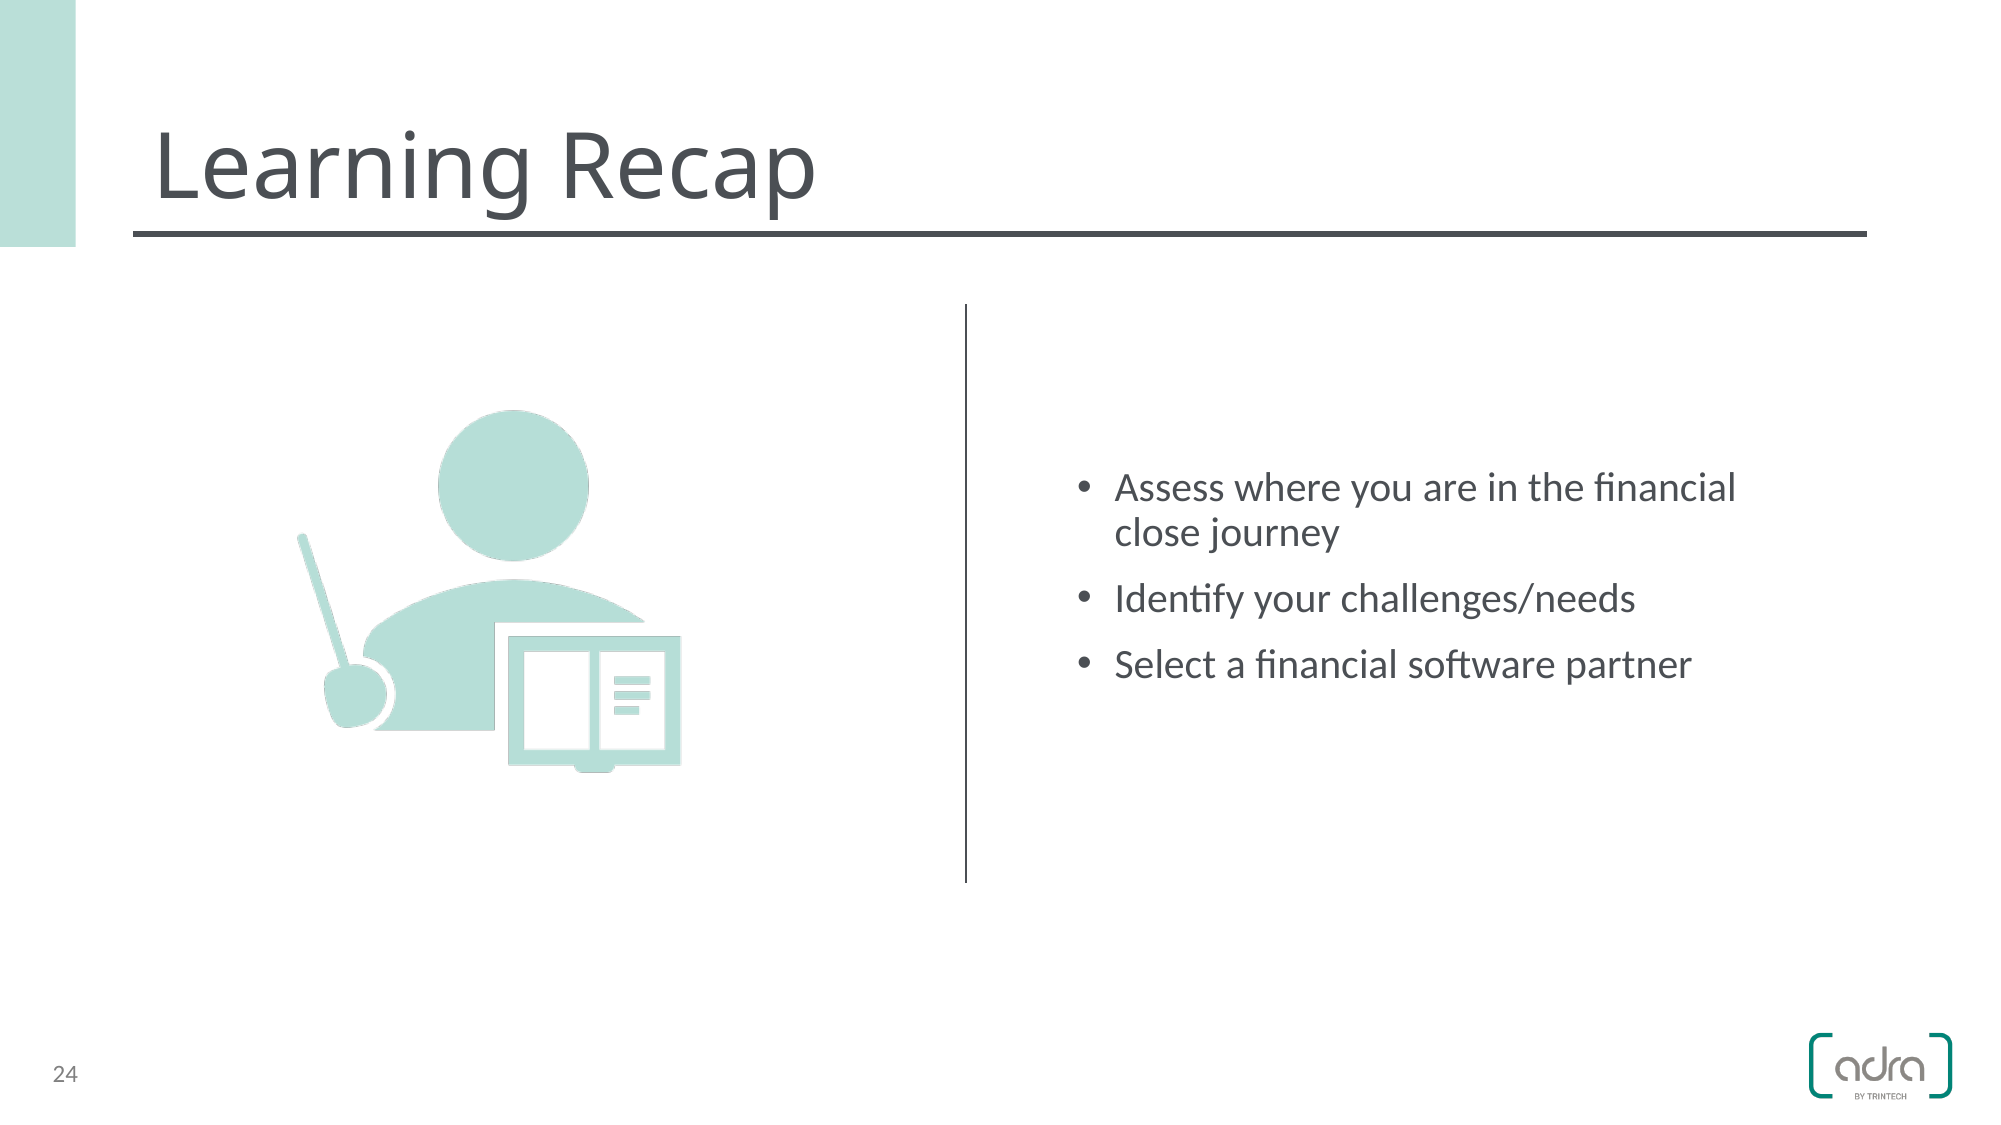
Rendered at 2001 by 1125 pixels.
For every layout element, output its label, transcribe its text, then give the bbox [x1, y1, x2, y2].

picture [1762, 1007, 1999, 1125]
title Learning Recap [137, 59, 1863, 278]
list Assess where you are in the financial close journey Identify your challenges/needs Select a financial software partner [1062, 331, 1840, 822]
picture [288, 345, 739, 796]
